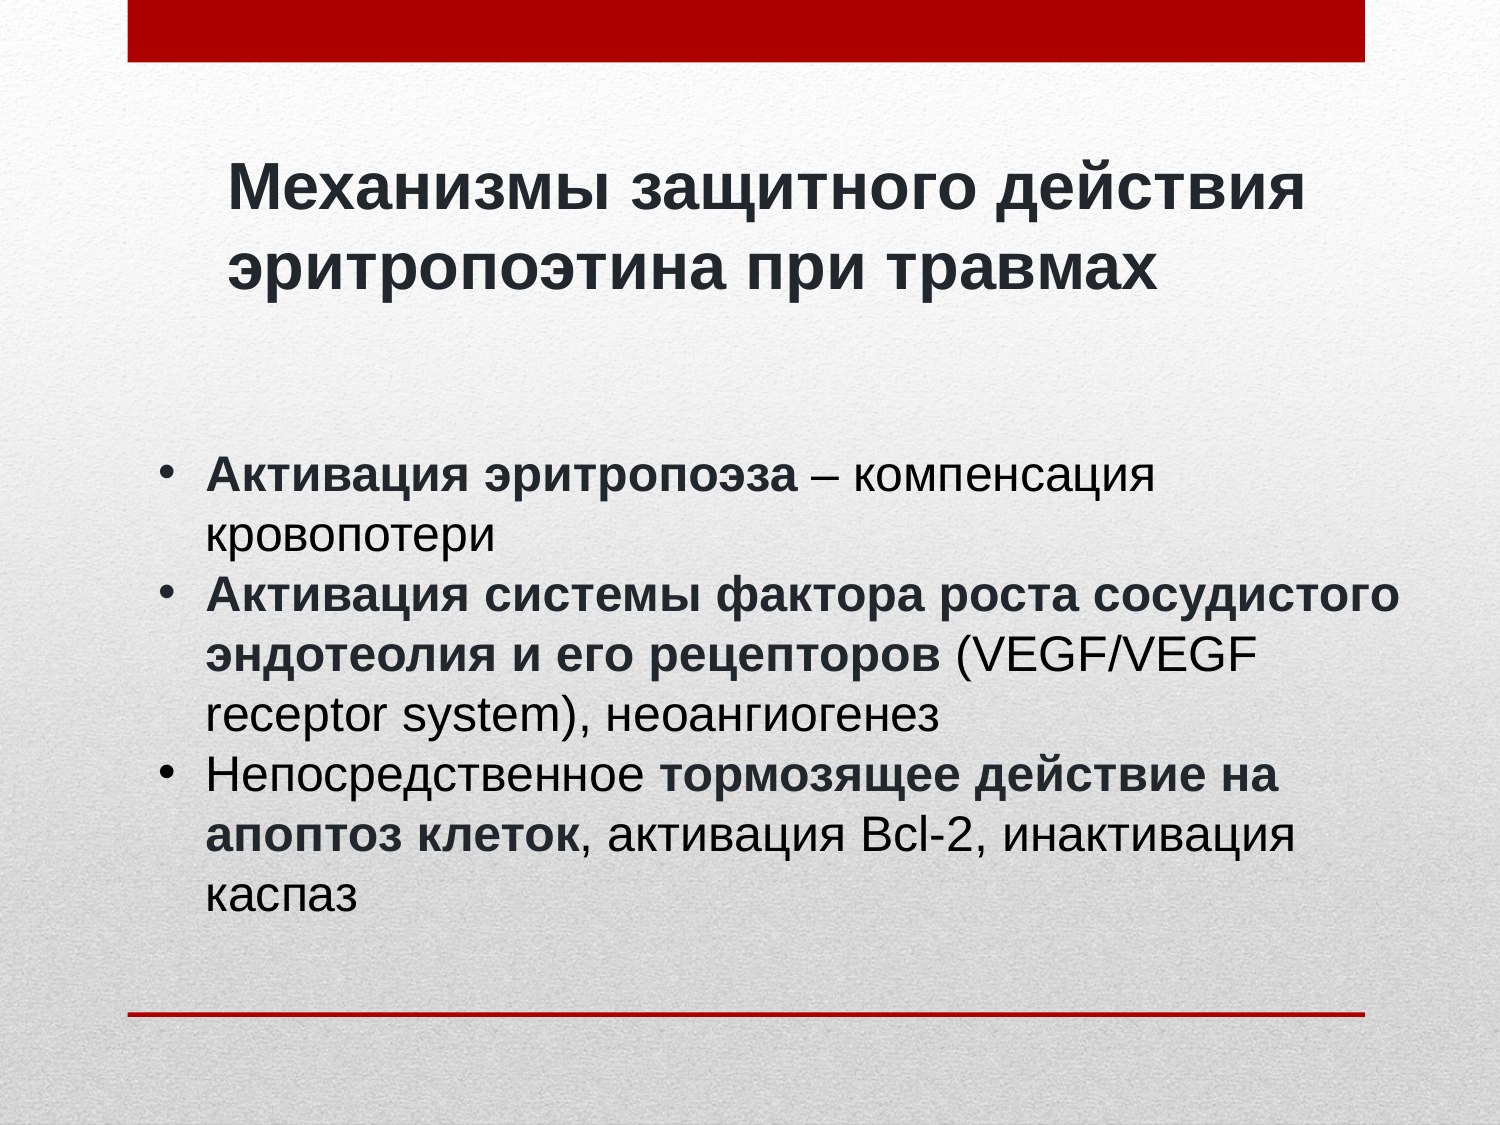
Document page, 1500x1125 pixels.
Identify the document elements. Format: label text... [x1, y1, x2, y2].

text_box Активация эритропоэза – компенсация кровопотери Активация системы фактора роста сосудистого эндотеолия и его рецепторов (VEGF/VEGF receptor system), неоангиогенез Непосредственное тормозящее действие на апоптоз клеток, активация Bcl-2, инактивация каспаз [143, 434, 1419, 989]
text_box Механизмы защитного действия эритропоэтина при травмах [212, 135, 1350, 311]
